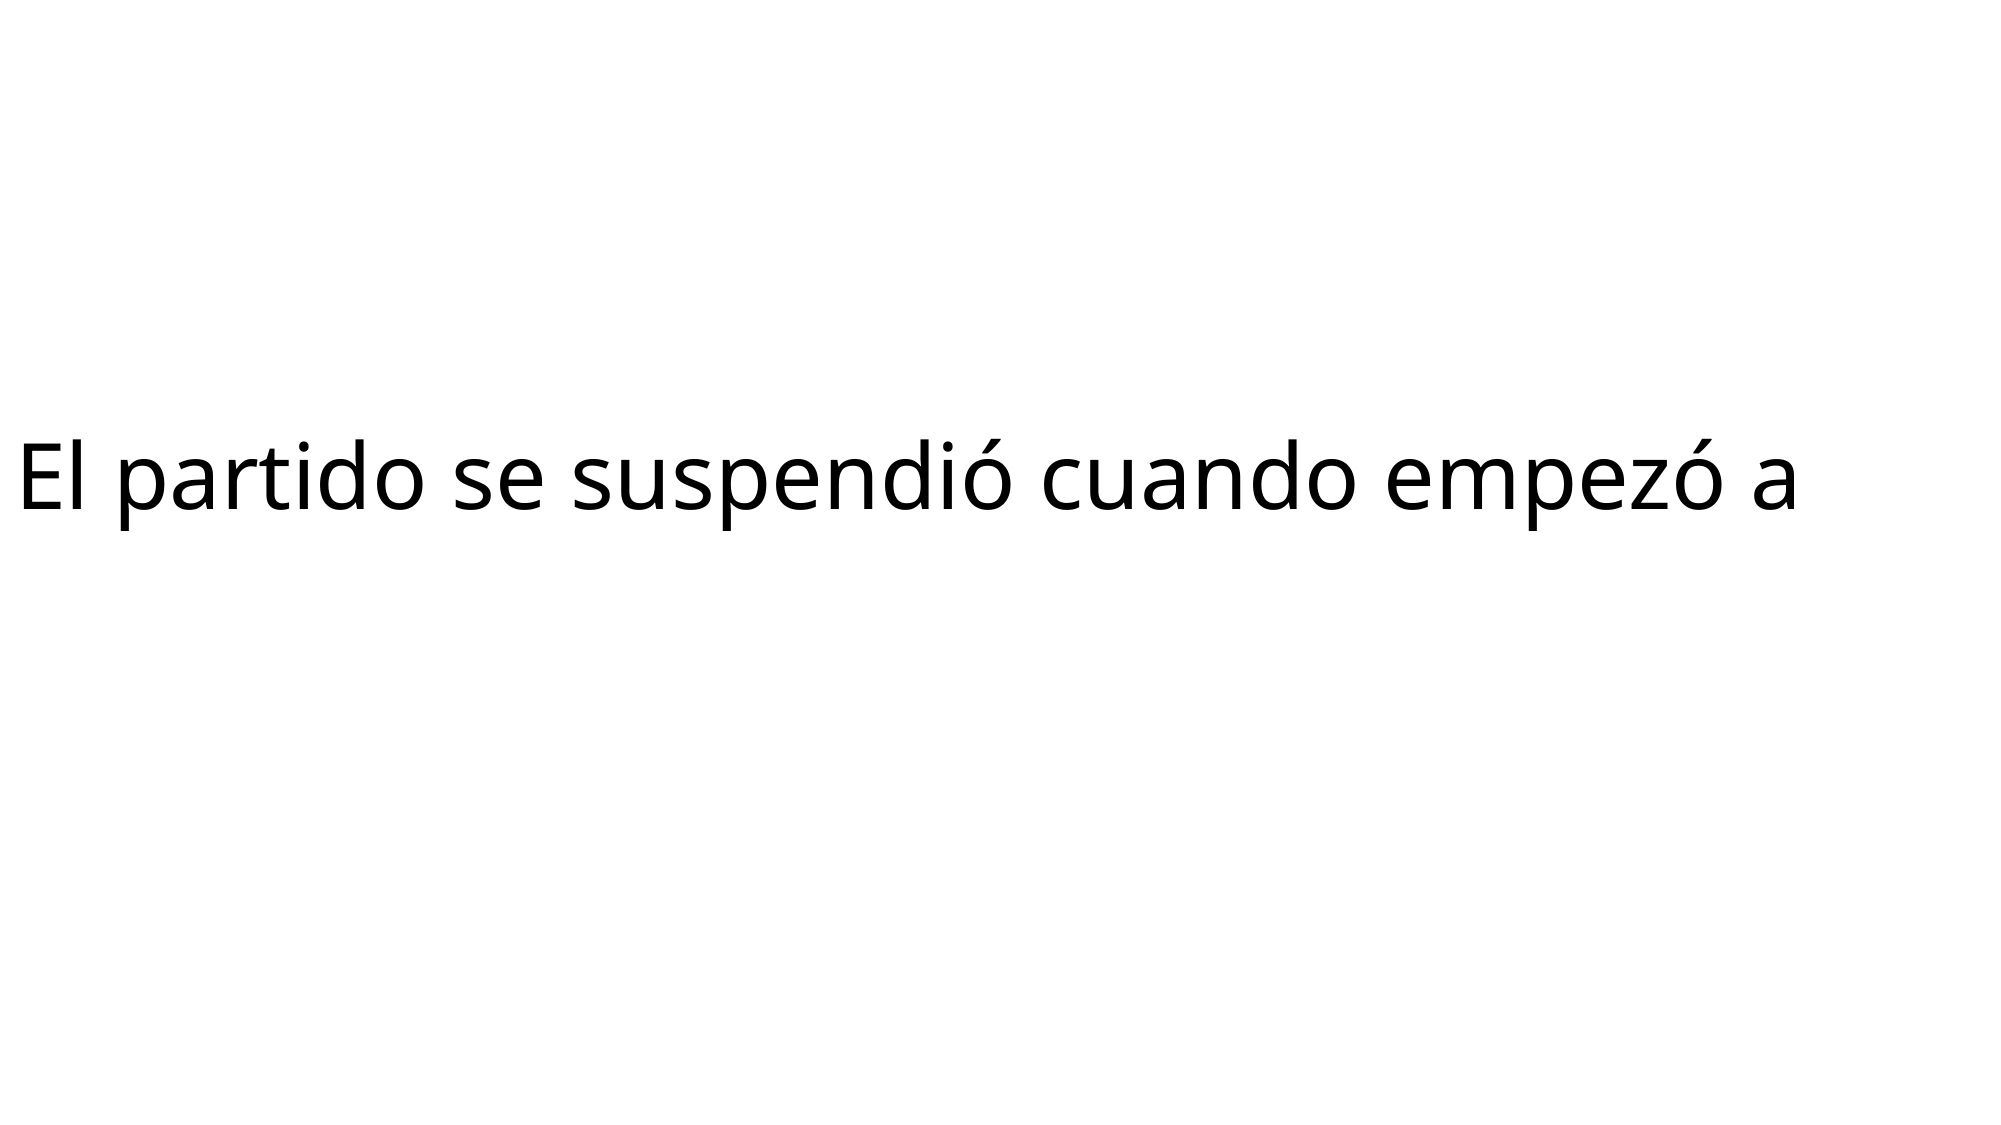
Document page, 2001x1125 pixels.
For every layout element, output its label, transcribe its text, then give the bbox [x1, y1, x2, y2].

title El partido se suspendió cuando empezó a [0, 292, 1957, 668]
